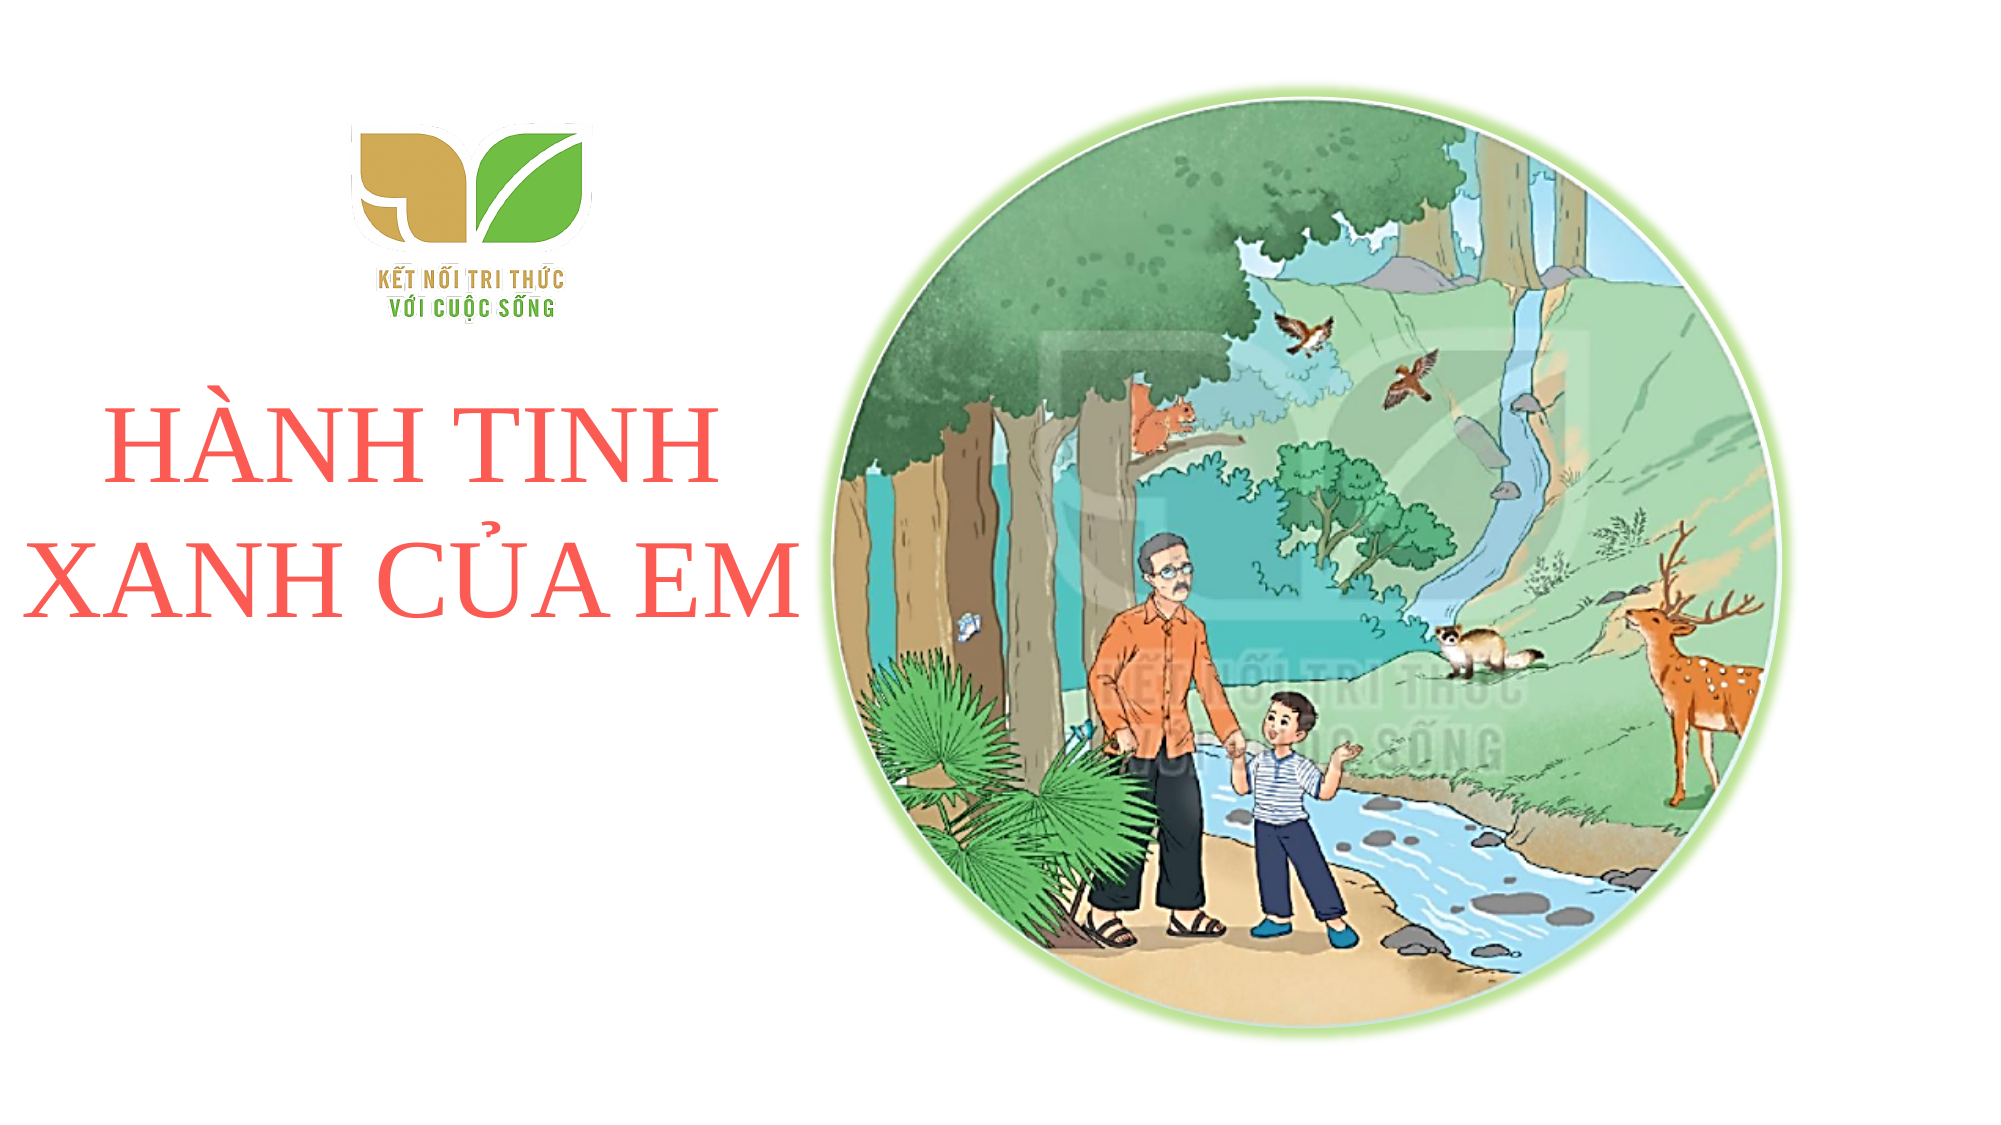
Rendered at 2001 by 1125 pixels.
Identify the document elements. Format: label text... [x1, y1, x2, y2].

text_box HÀNH TINH XANH CỦA EM [0, 362, 830, 648]
picture [330, 81, 613, 363]
picture [830, 96, 1783, 1029]
